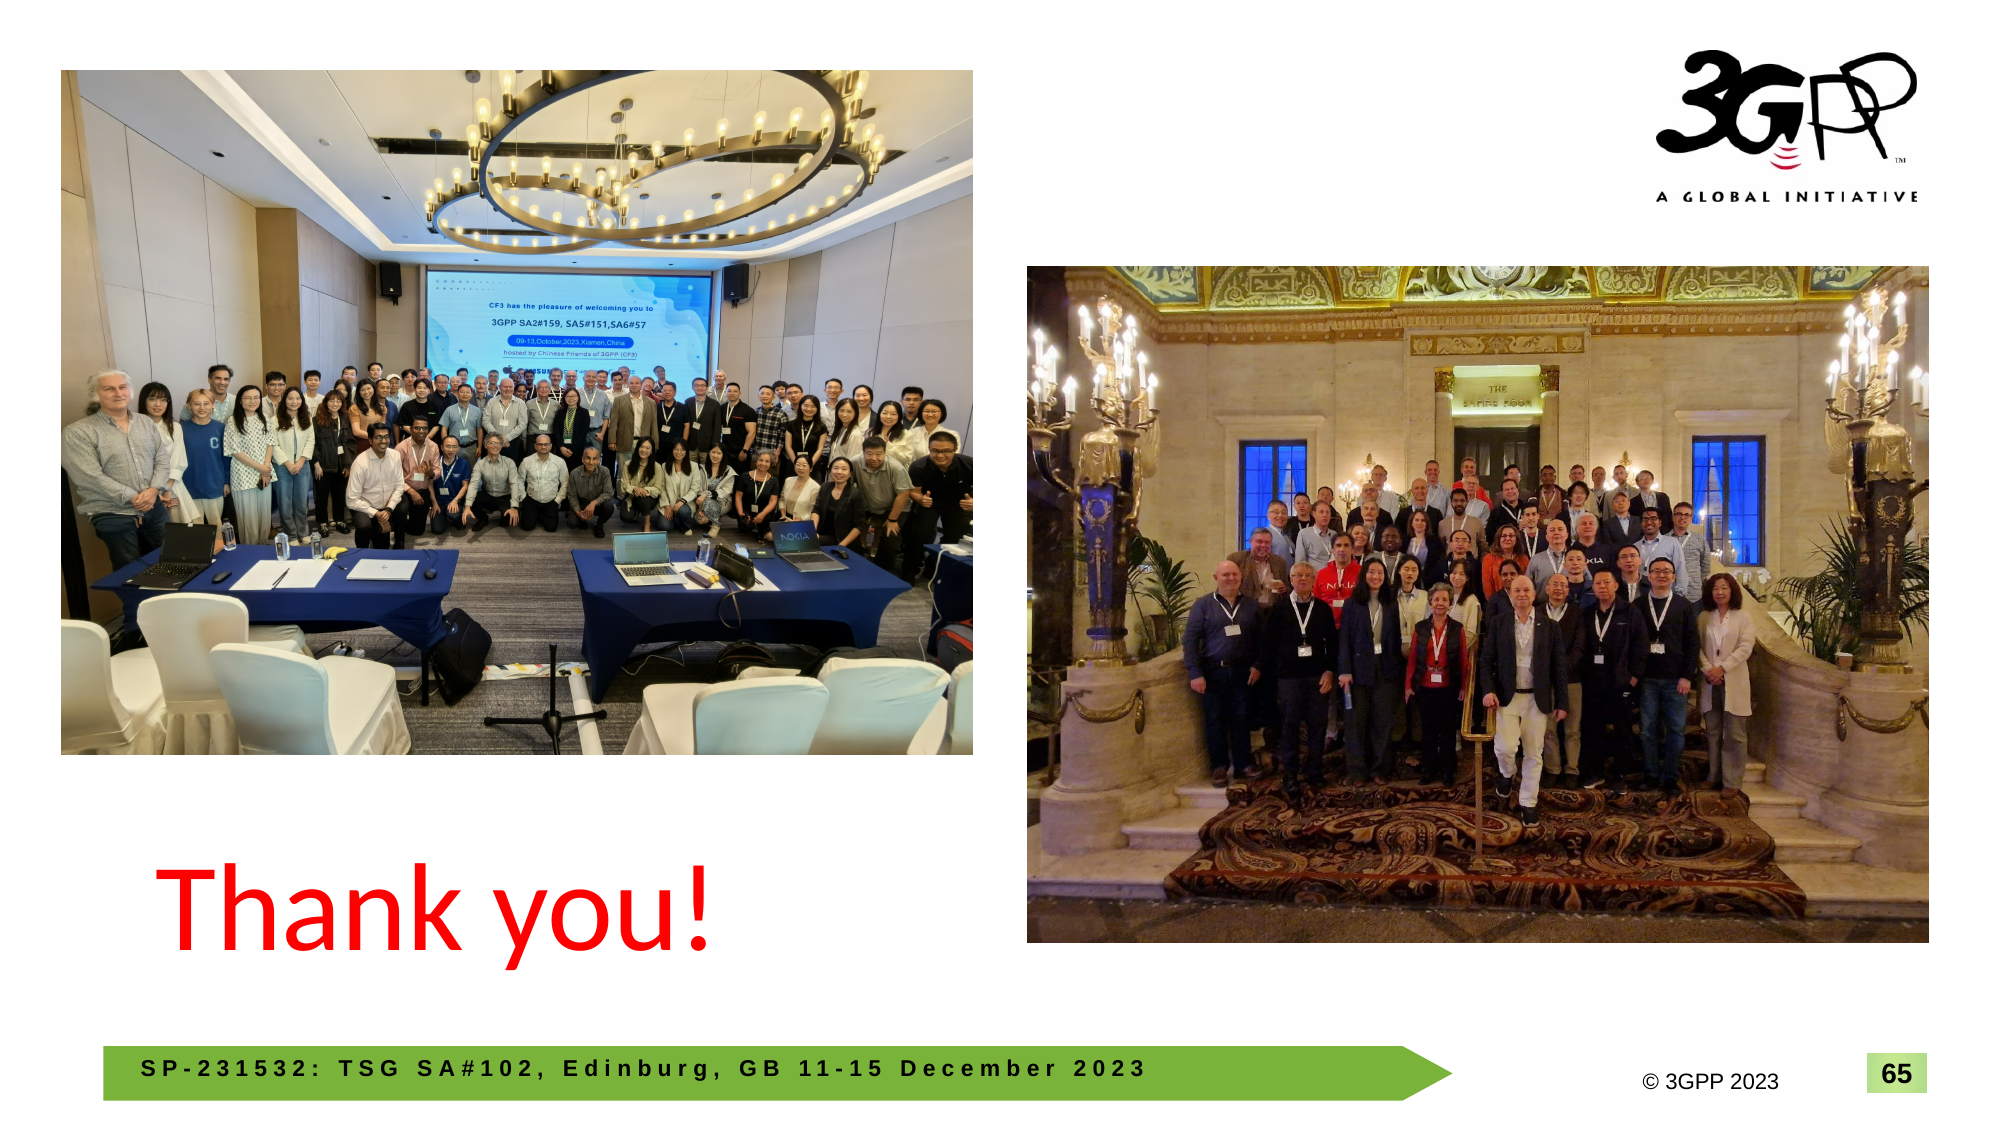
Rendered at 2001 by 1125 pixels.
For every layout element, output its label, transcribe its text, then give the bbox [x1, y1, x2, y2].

title Thank you! [108, 857, 767, 943]
picture [1656, 50, 1917, 202]
table_header New % [1867, 1053, 1927, 1093]
picture [1026, 266, 1929, 944]
picture [61, 70, 974, 755]
